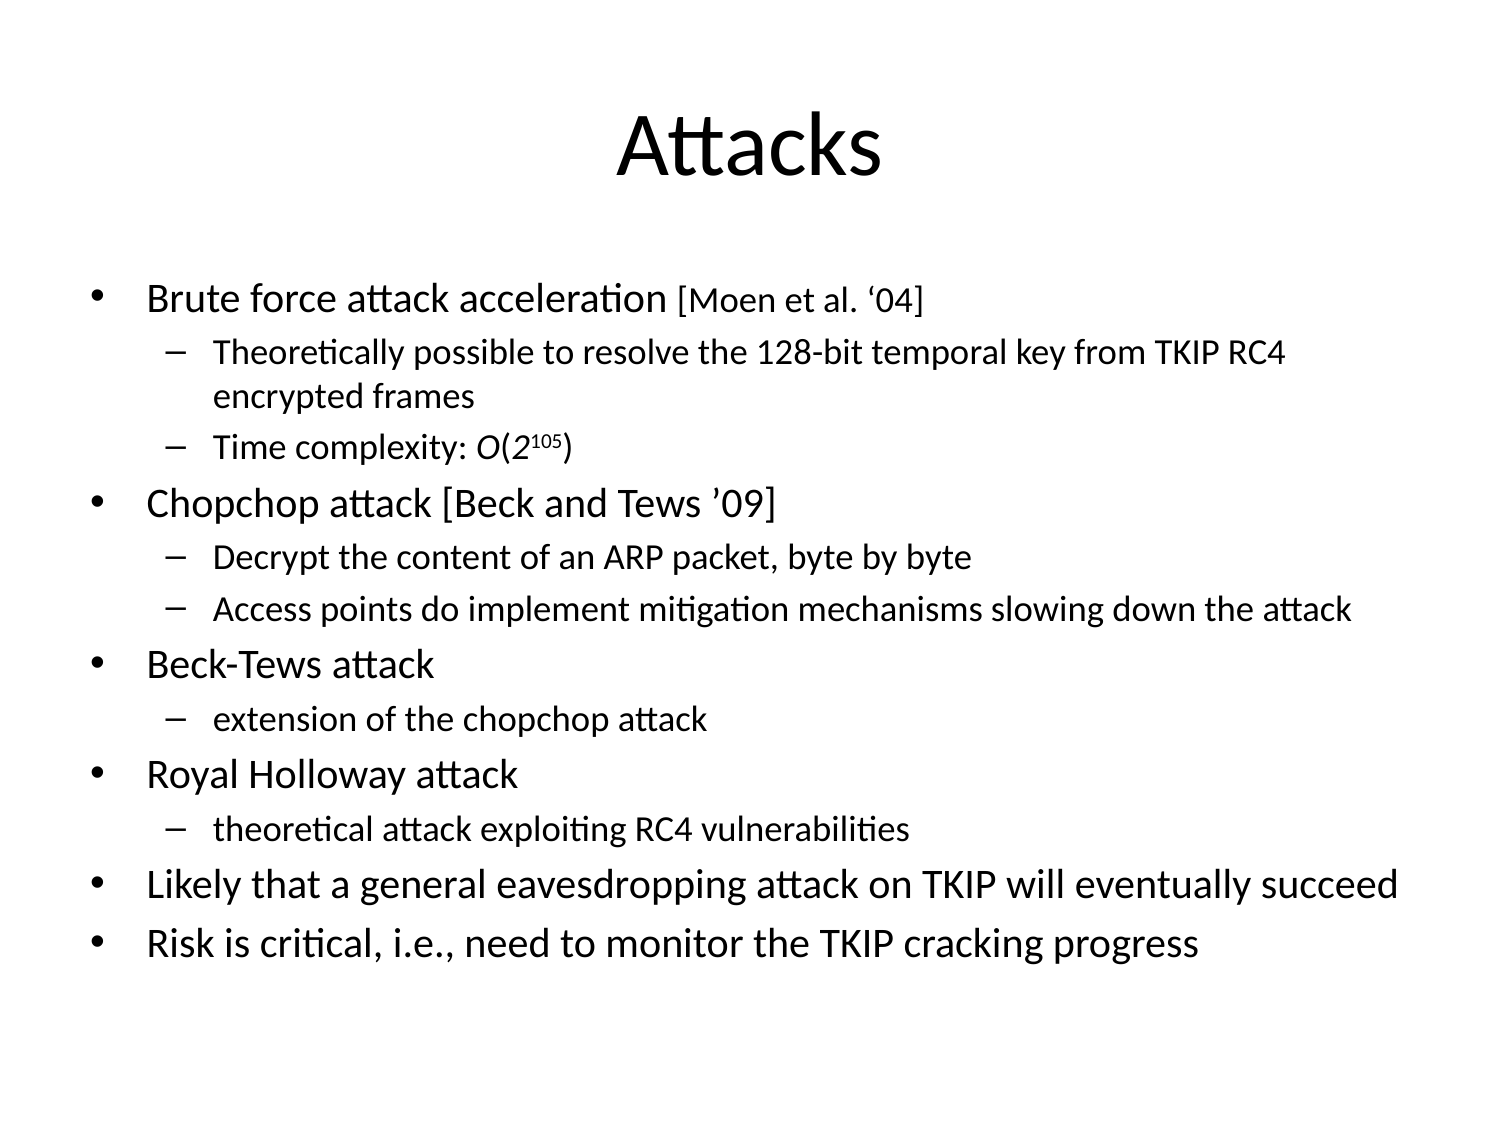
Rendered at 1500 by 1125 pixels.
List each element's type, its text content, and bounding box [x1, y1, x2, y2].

list Brute force attack acceleration [Moen et al. ‘04] Theoretically possible to resolve the 128-bit temporal key from TKIP RC4 encrypted frames Time complexity: O(2105) Chopchop attack [Beck and Tews ’09] Decrypt the content of an ARP packet, byte by byte Access points do implement mitigation mechanisms slowing down the attack Beck-Tews attack extension of the chopchop attack Royal Holloway attack theoretical attack exploiting RC4 vulnerabilities Likely that a general eavesdropping attack on TKIP will eventually succeed Risk is critical, i.e., need to monitor the TKIP cracking progress [75, 262, 1425, 1005]
title Attacks [75, 45, 1425, 233]
